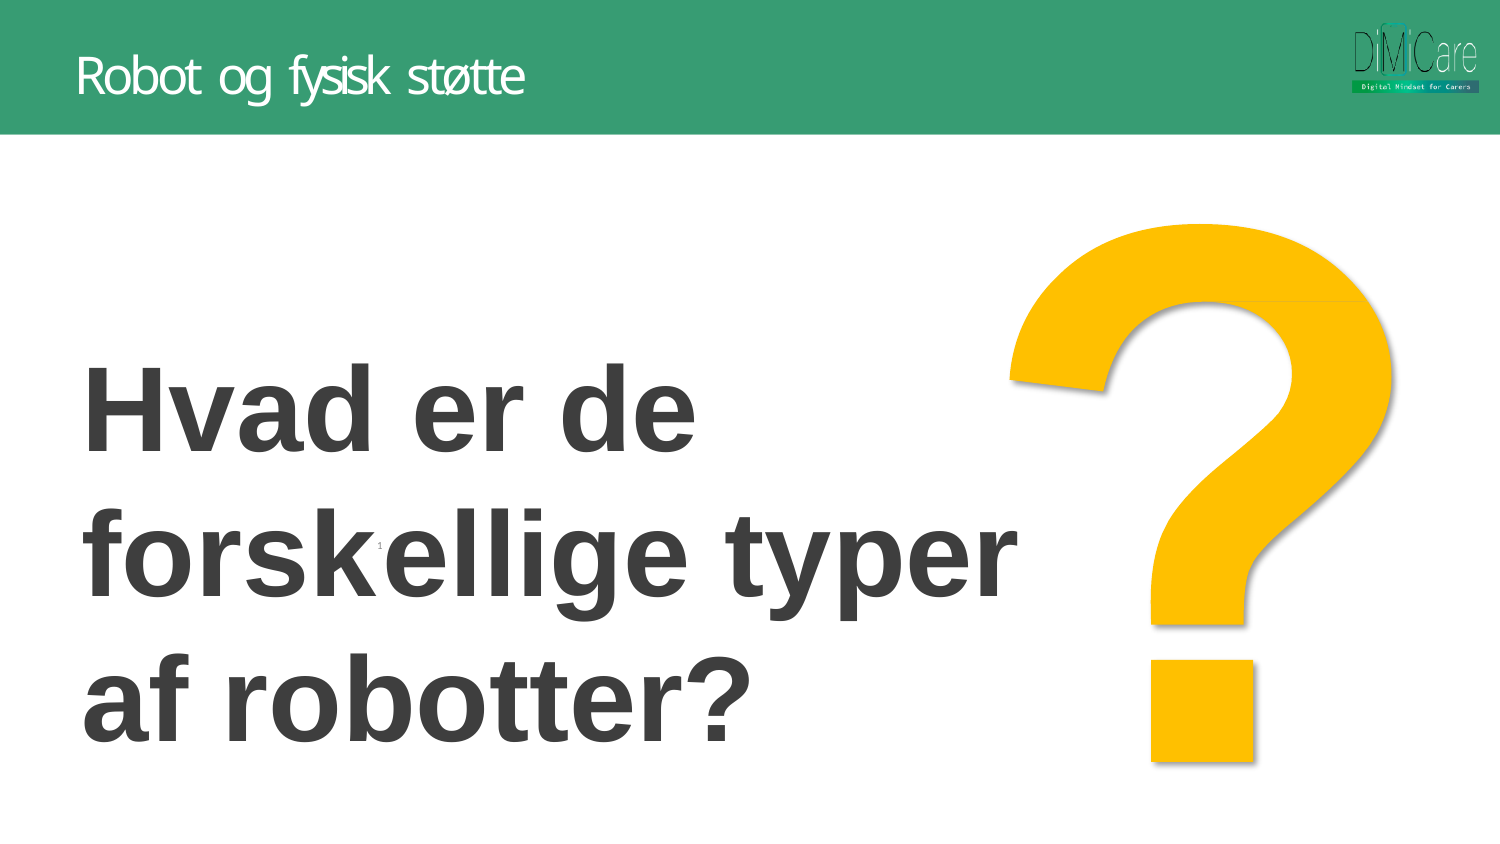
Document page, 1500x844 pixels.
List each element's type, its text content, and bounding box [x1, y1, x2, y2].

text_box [520, 0, 1500, 844]
text_box Hvad er de forsk1ellige typer af robotter? [75, 328, 515, 766]
title Robot og fysisk støtte [49, 40, 515, 184]
